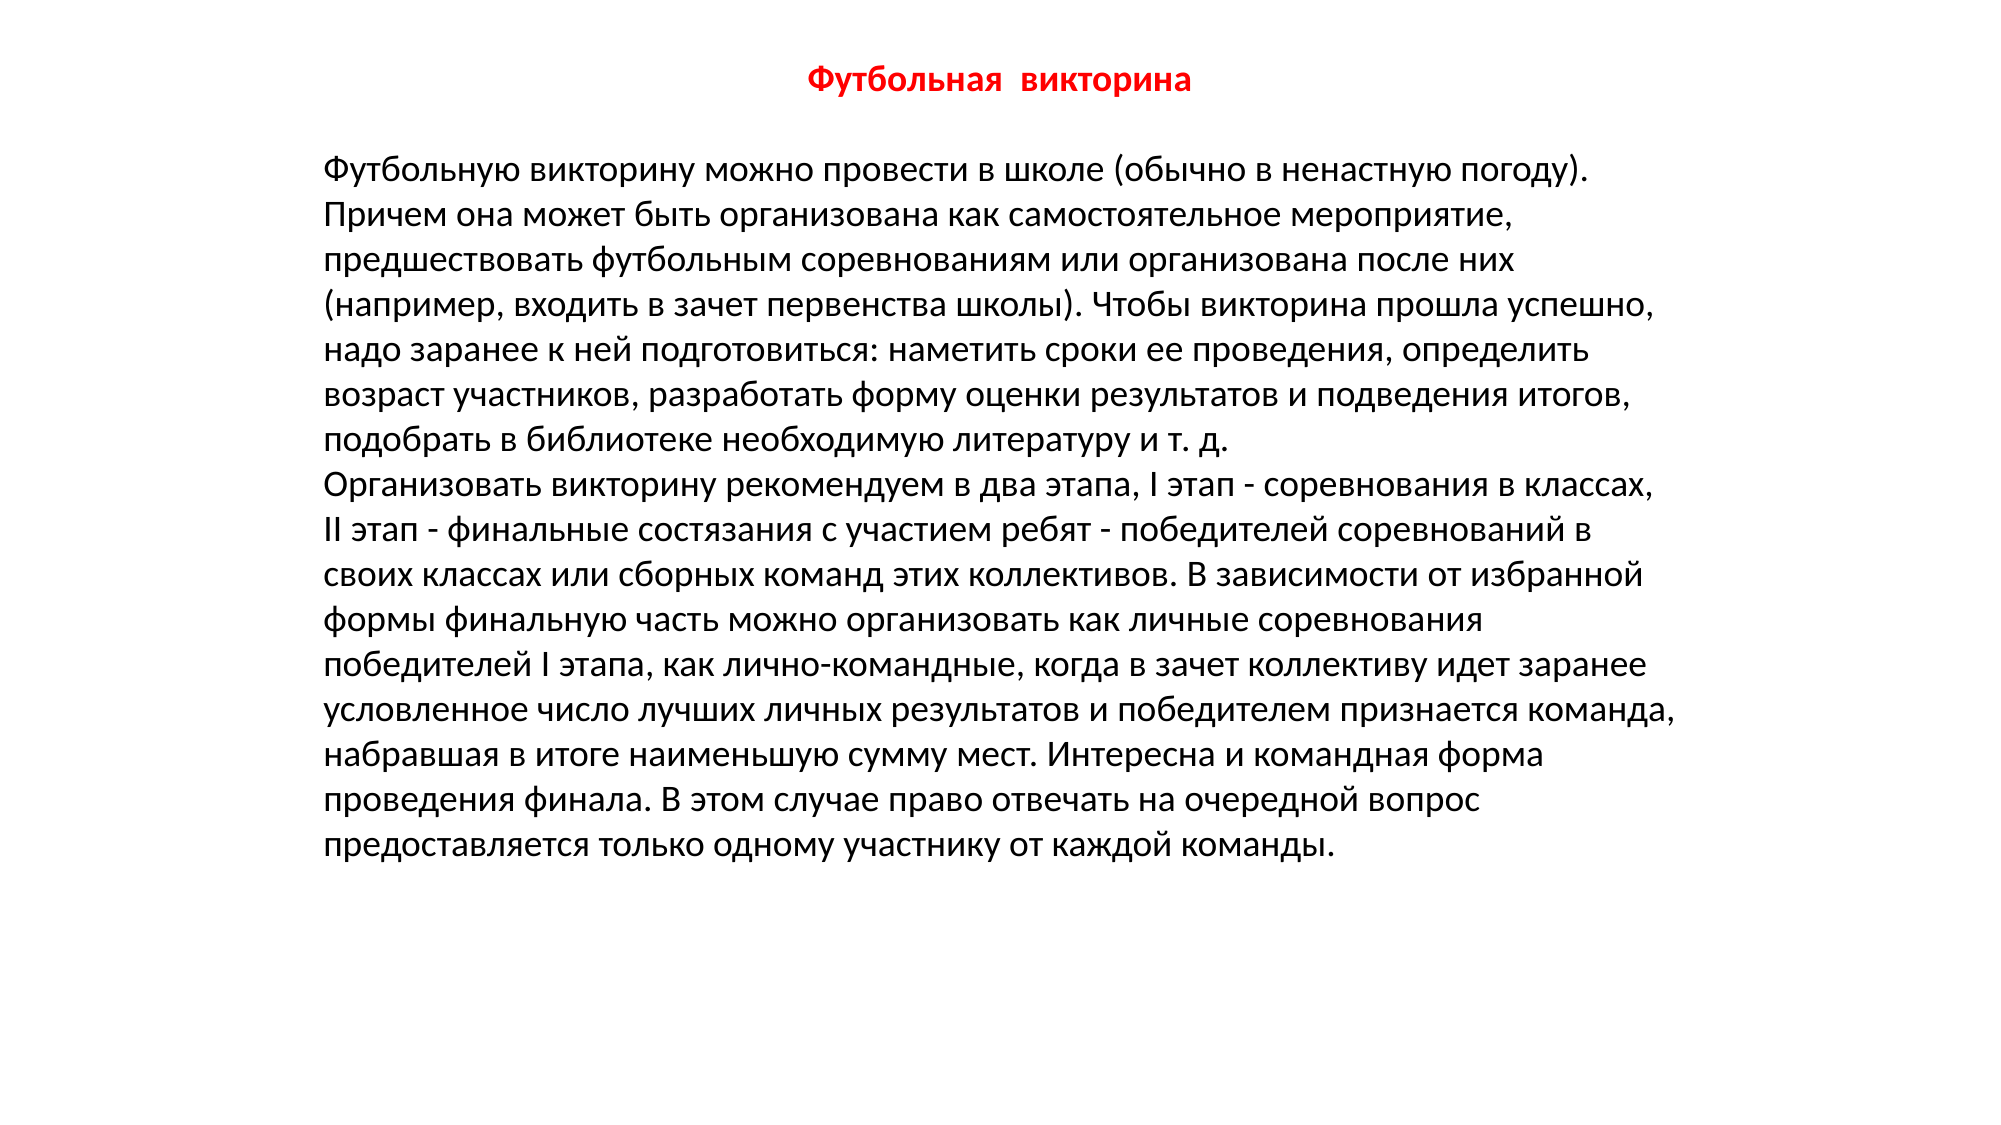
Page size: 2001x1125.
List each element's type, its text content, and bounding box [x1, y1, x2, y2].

text_box Футбольная викторина Футбольную викторину можно провести в школе (обычно в ненастную погоду). Причем она может быть организована как самостоятельное мероприятие, предшествовать футбольным соревнованиям или организована после них (например, входить в зачет первенства школы). Чтобы викторина прошла успешно, надо заранее к ней подготовиться: наметить сроки ее проведения, определить возраст участников, разработать форму оценки результатов и подведения итогов, подобрать в библиотеке необходимую литературу и т. д. Организовать викторину рекомендуем в два этапа, I этап - соревнования в классах, II этап - финальные состязания с участием ребят - победителей соревнований в своих классах или сборных команд этих коллективов. В зависимости от избранной формы финальную часть можно организовать как личные соревнования победителей I этапа, как лично-командные, когда в зачет коллективу идет заранее условленное число лучших личных результатов и победителем признается команда, набравшая в итоге наименьшую сумму мест. Интересна и командная форма проведения финала. В этом случае право отвечать на очередной вопрос предоставляется только одному участнику от каждой команды. [308, 46, 1692, 872]
